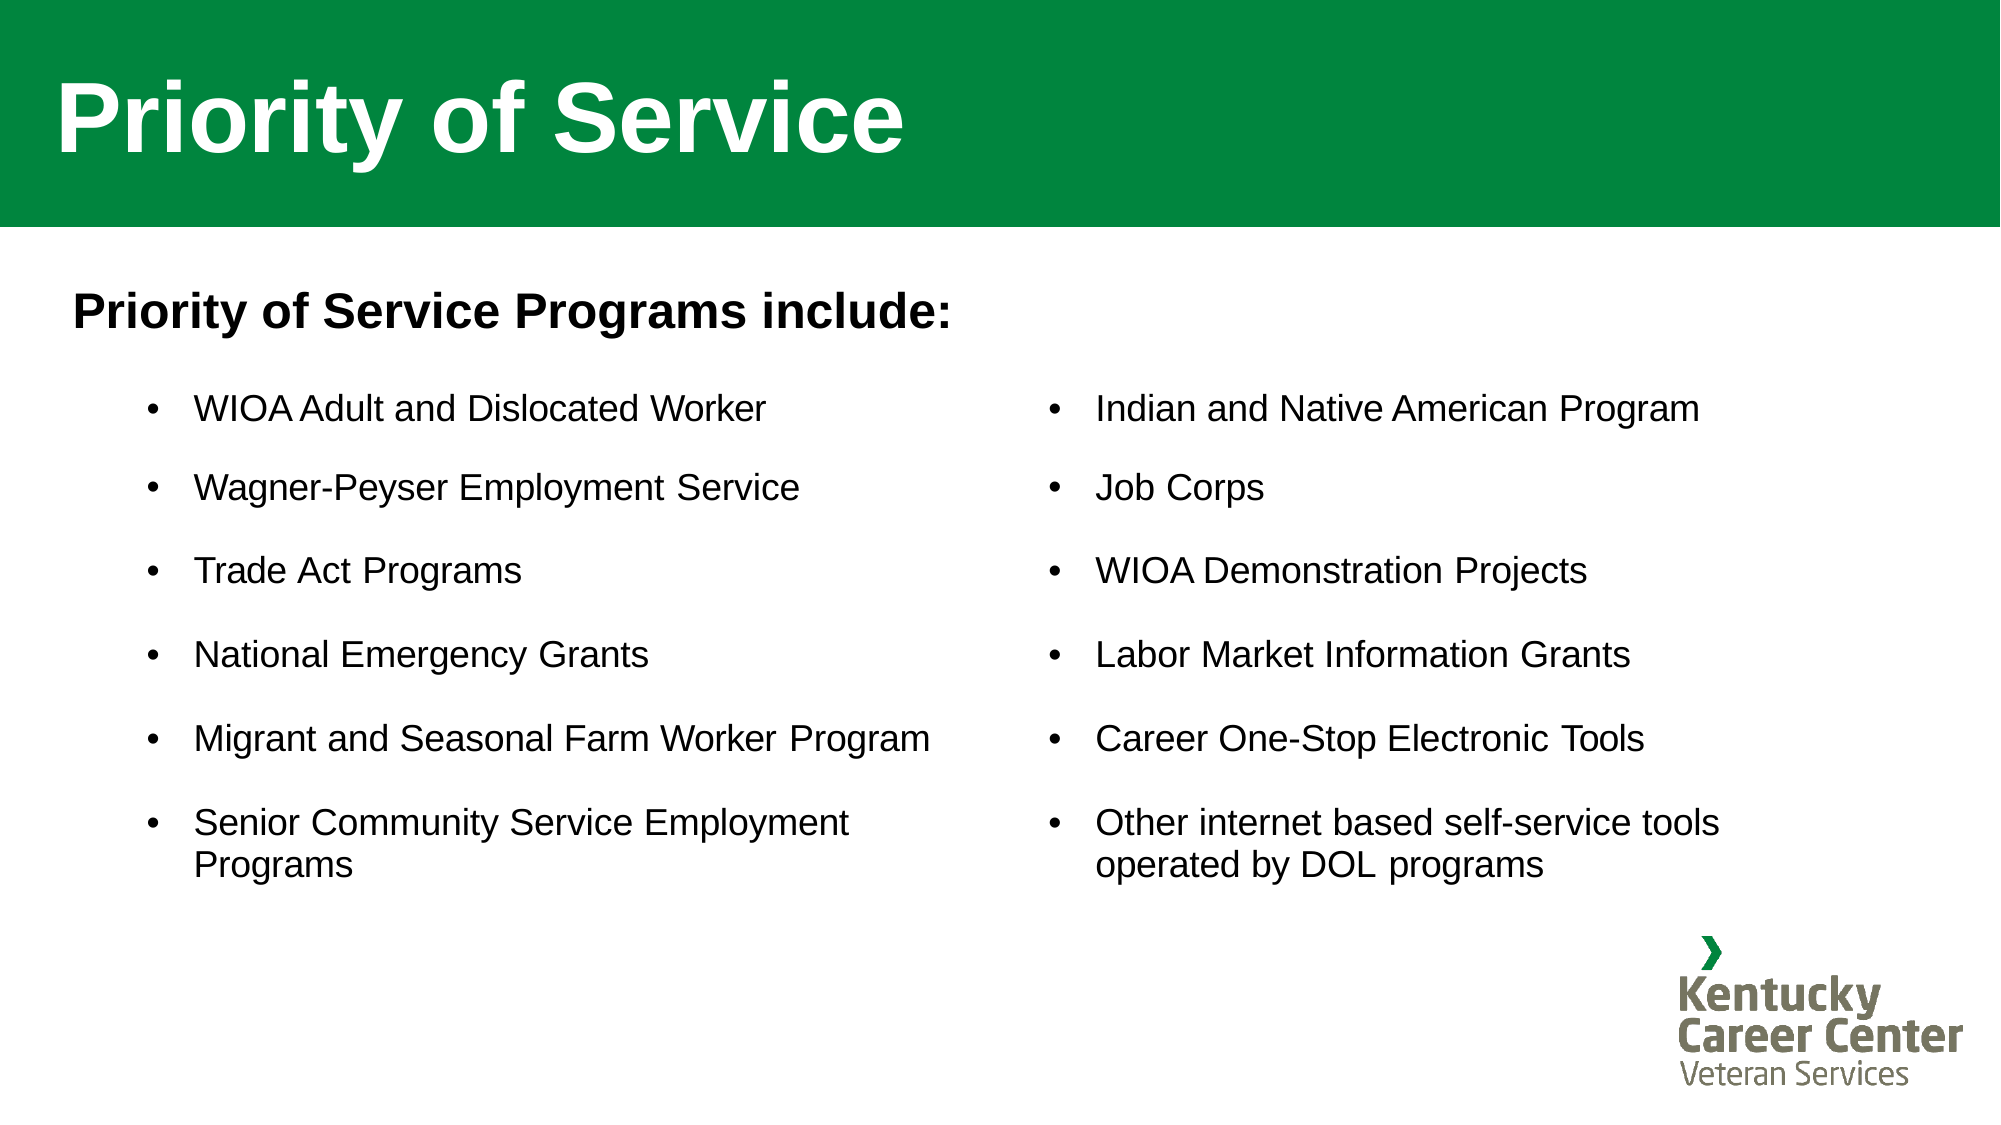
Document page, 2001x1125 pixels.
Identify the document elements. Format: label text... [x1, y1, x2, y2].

table_header Indian and Native American Program Job Corps WIOA Demonstration Projects Labor Market Information Grants Career One-Stop Electronic Tools Other internet based self-service tools operated by DOL programs [1027, 392, 1821, 916]
text_box [0, 0, 2000, 227]
text_box Priority of Service [40, 45, 922, 180]
table_header WIOA Adult and Dislocated Worker Wagner-Peyser Employment Service Trade Act Programs National Emergency Grants Migrant and Seasonal Farm Worker Program Senior Community Service Employment Programs [126, 392, 1027, 916]
picture [1676, 935, 1966, 1109]
text_box Priority of Service Programs include: [57, 271, 969, 347]
